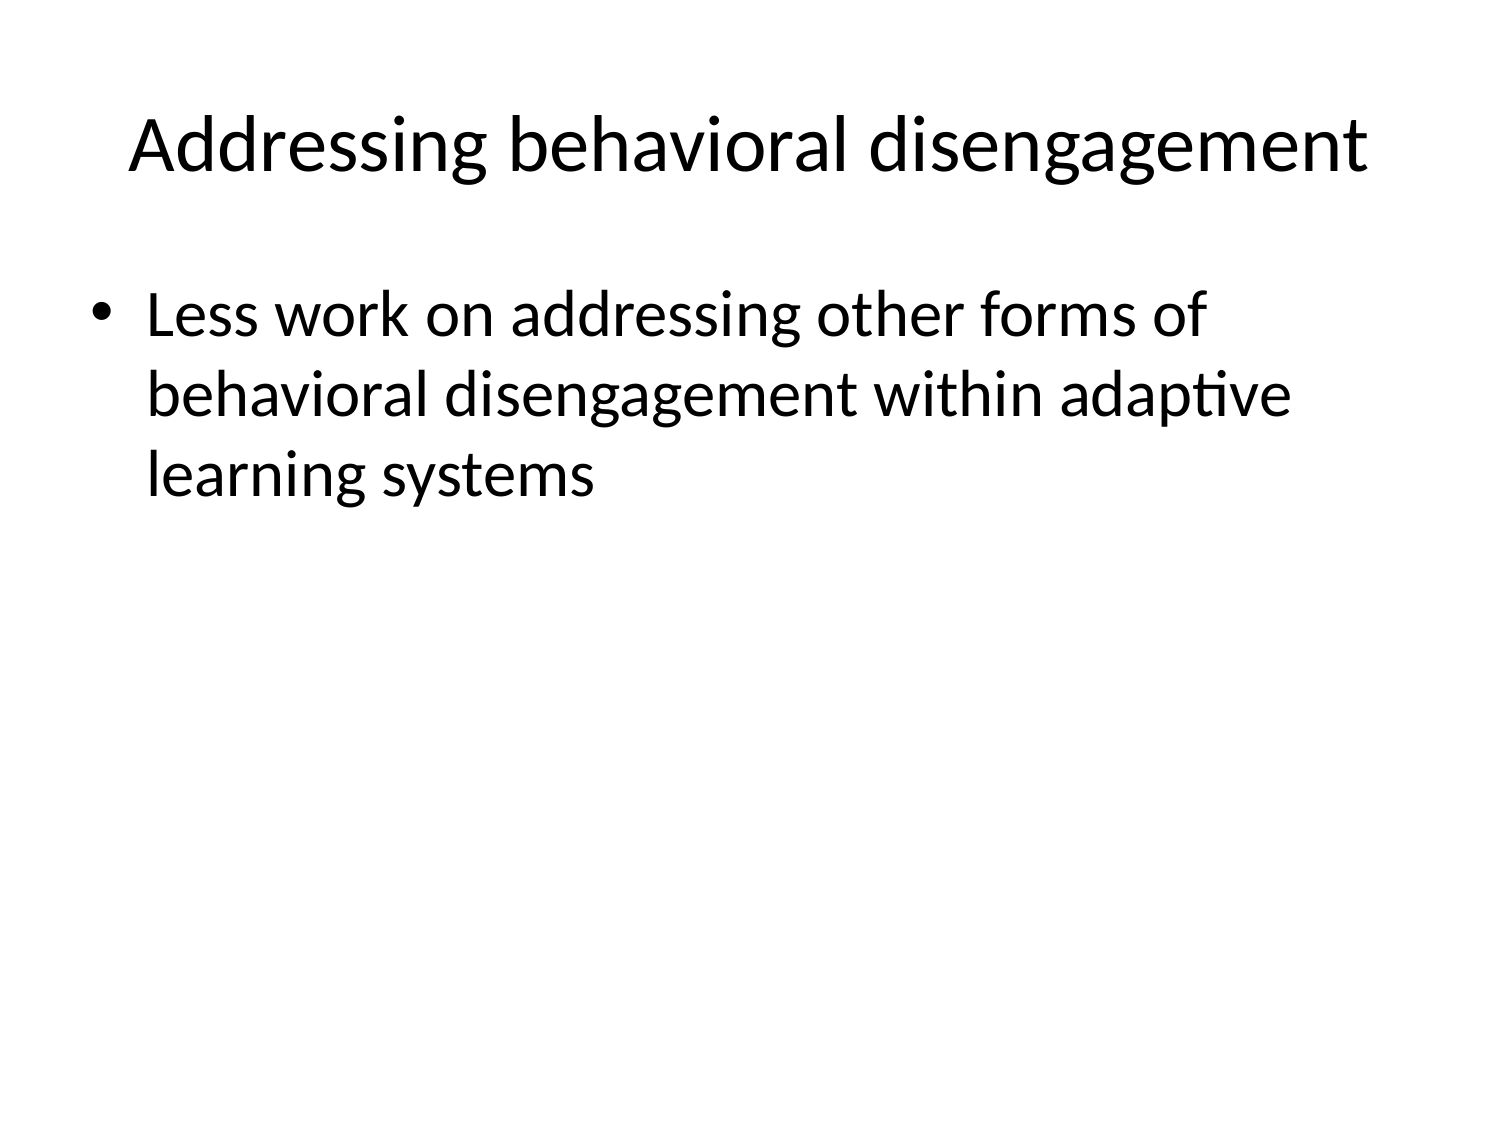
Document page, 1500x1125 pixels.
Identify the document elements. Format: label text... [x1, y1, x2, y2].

list Less work on addressing other forms of behavioral disengagement within adaptive learning systems [75, 262, 1425, 1005]
title Addressing behavioral disengagement [75, 45, 1425, 233]
